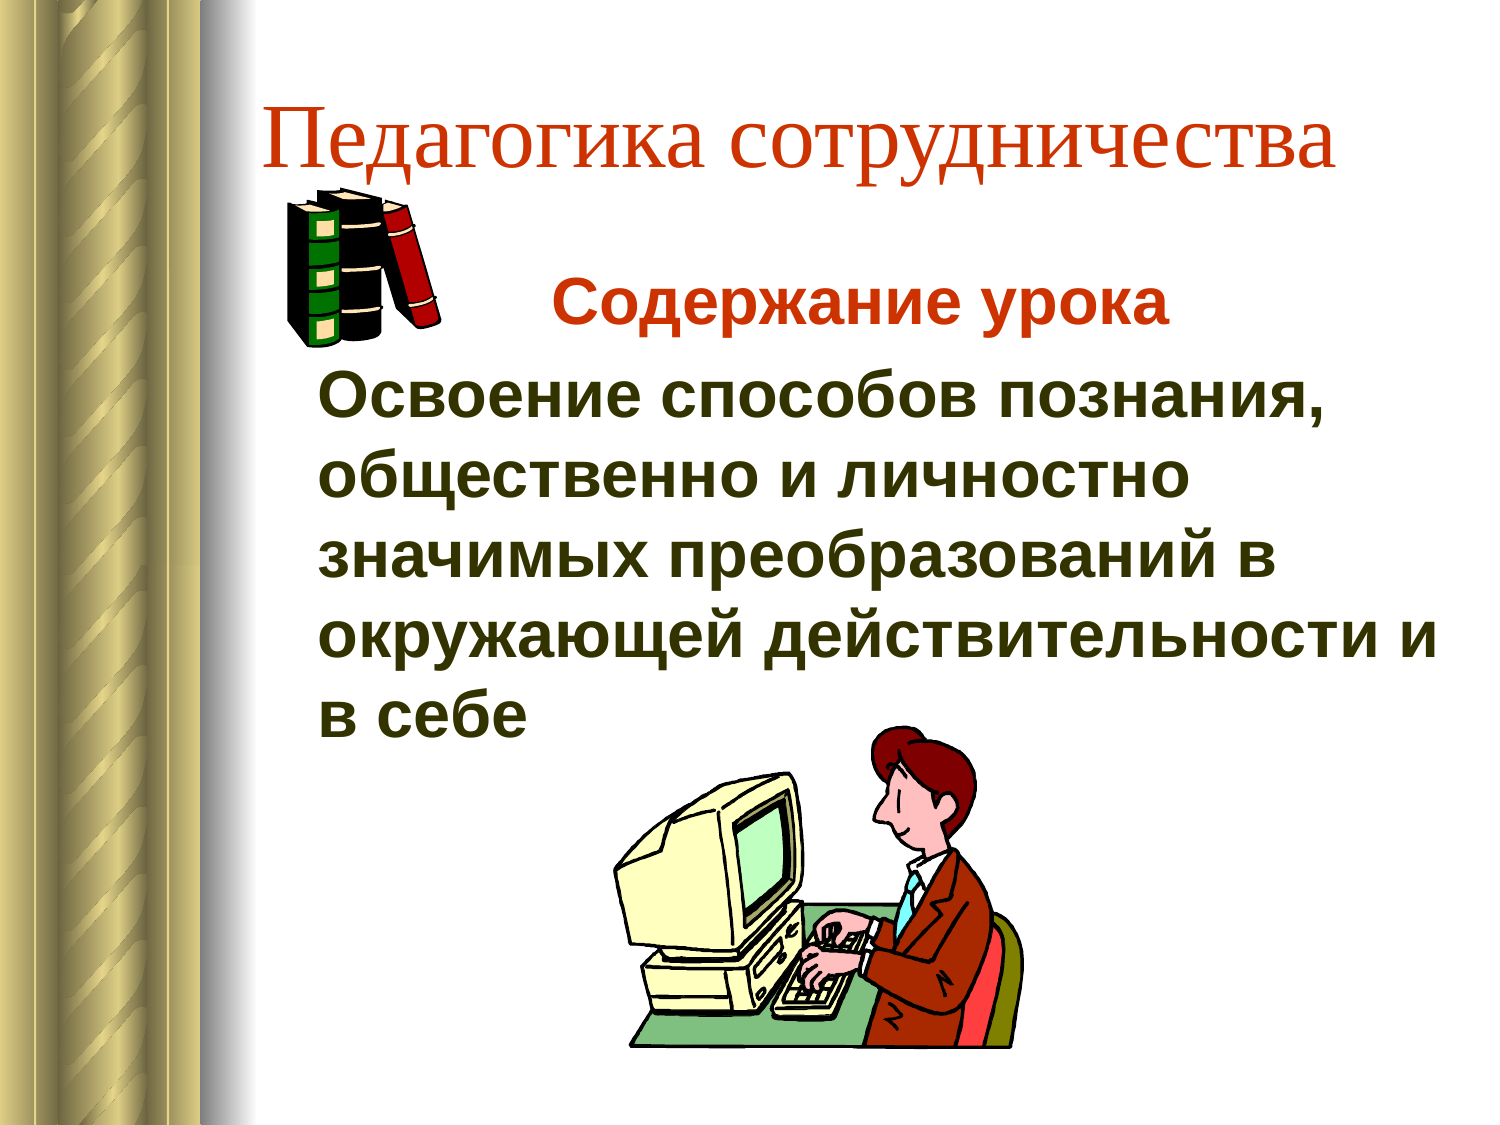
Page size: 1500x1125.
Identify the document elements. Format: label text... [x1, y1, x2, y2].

picture [287, 187, 443, 351]
title Педагогика сотрудничества [245, 37, 1476, 226]
list Содержание урока Освоение способов познания, общественно и личностно значимых преобразований в окружающей действительности и в себе [245, 249, 1476, 1024]
picture [612, 724, 1027, 1052]
